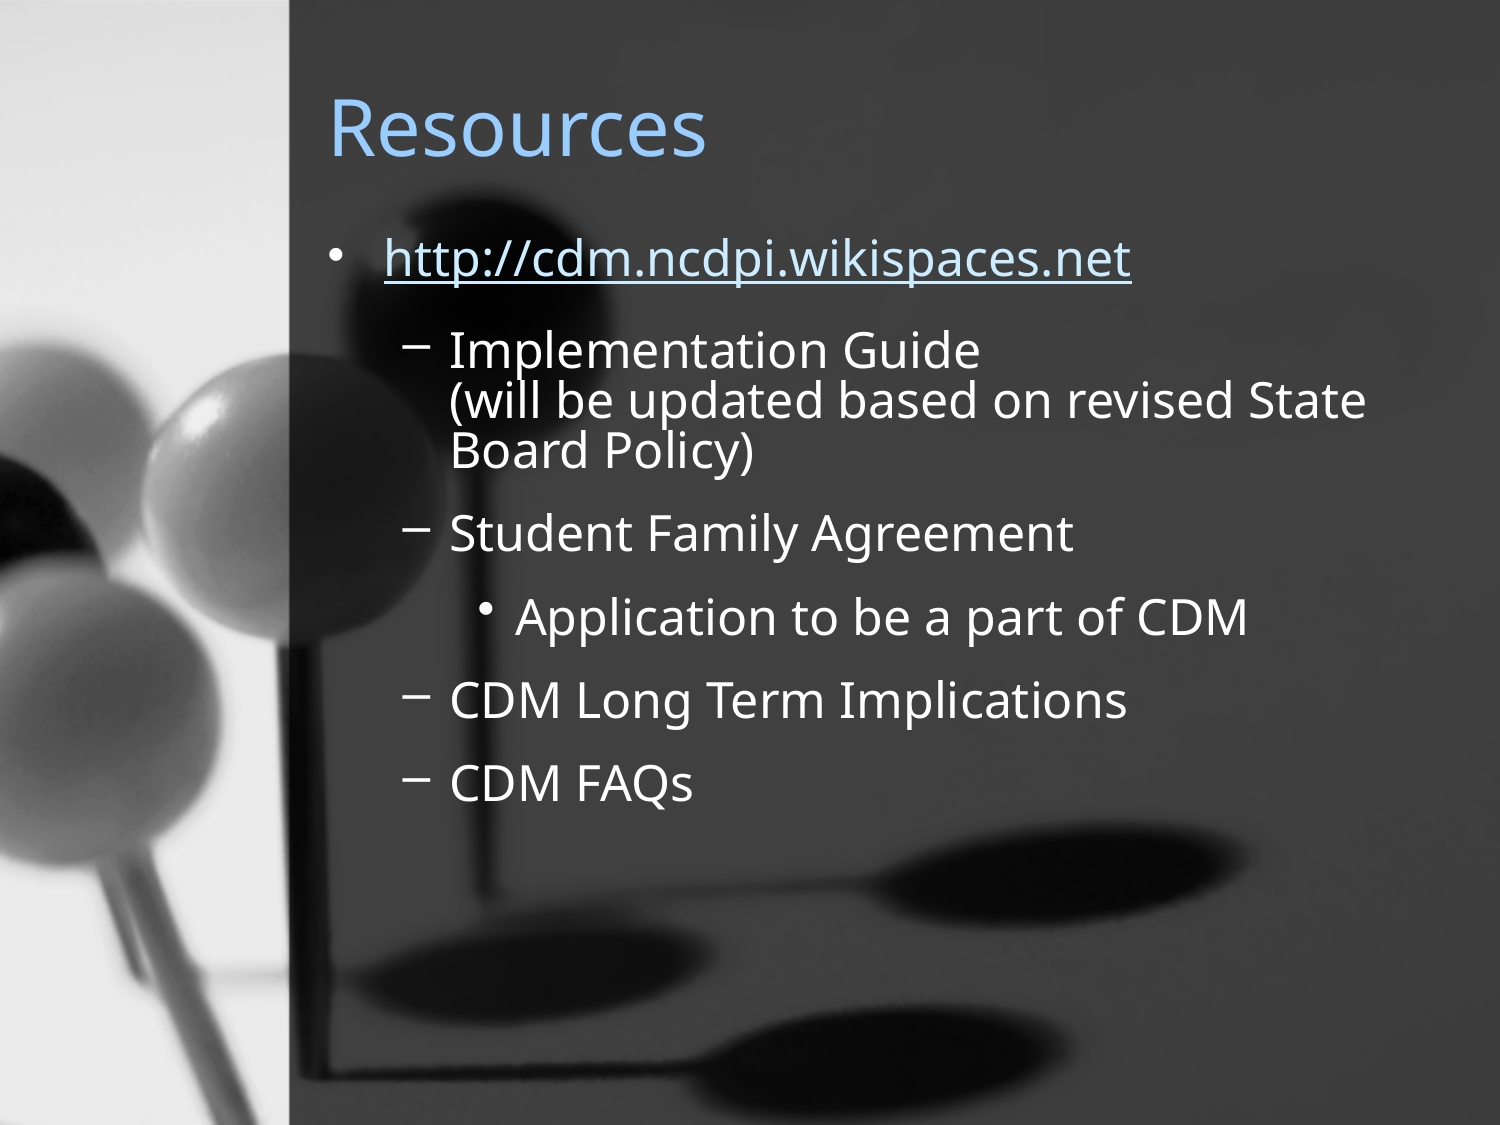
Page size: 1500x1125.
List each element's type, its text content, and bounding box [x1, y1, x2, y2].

title Resources [312, 37, 1451, 213]
list http://cdm.ncdpi.wikispaces.net Implementation Guide (will be updated based on revised State Board Policy) Student Family Agreement Application to be a part of CDM CDM Long Term Implications CDM FAQs [312, 237, 1451, 1001]
picture [0, 0, 1500, 1125]
